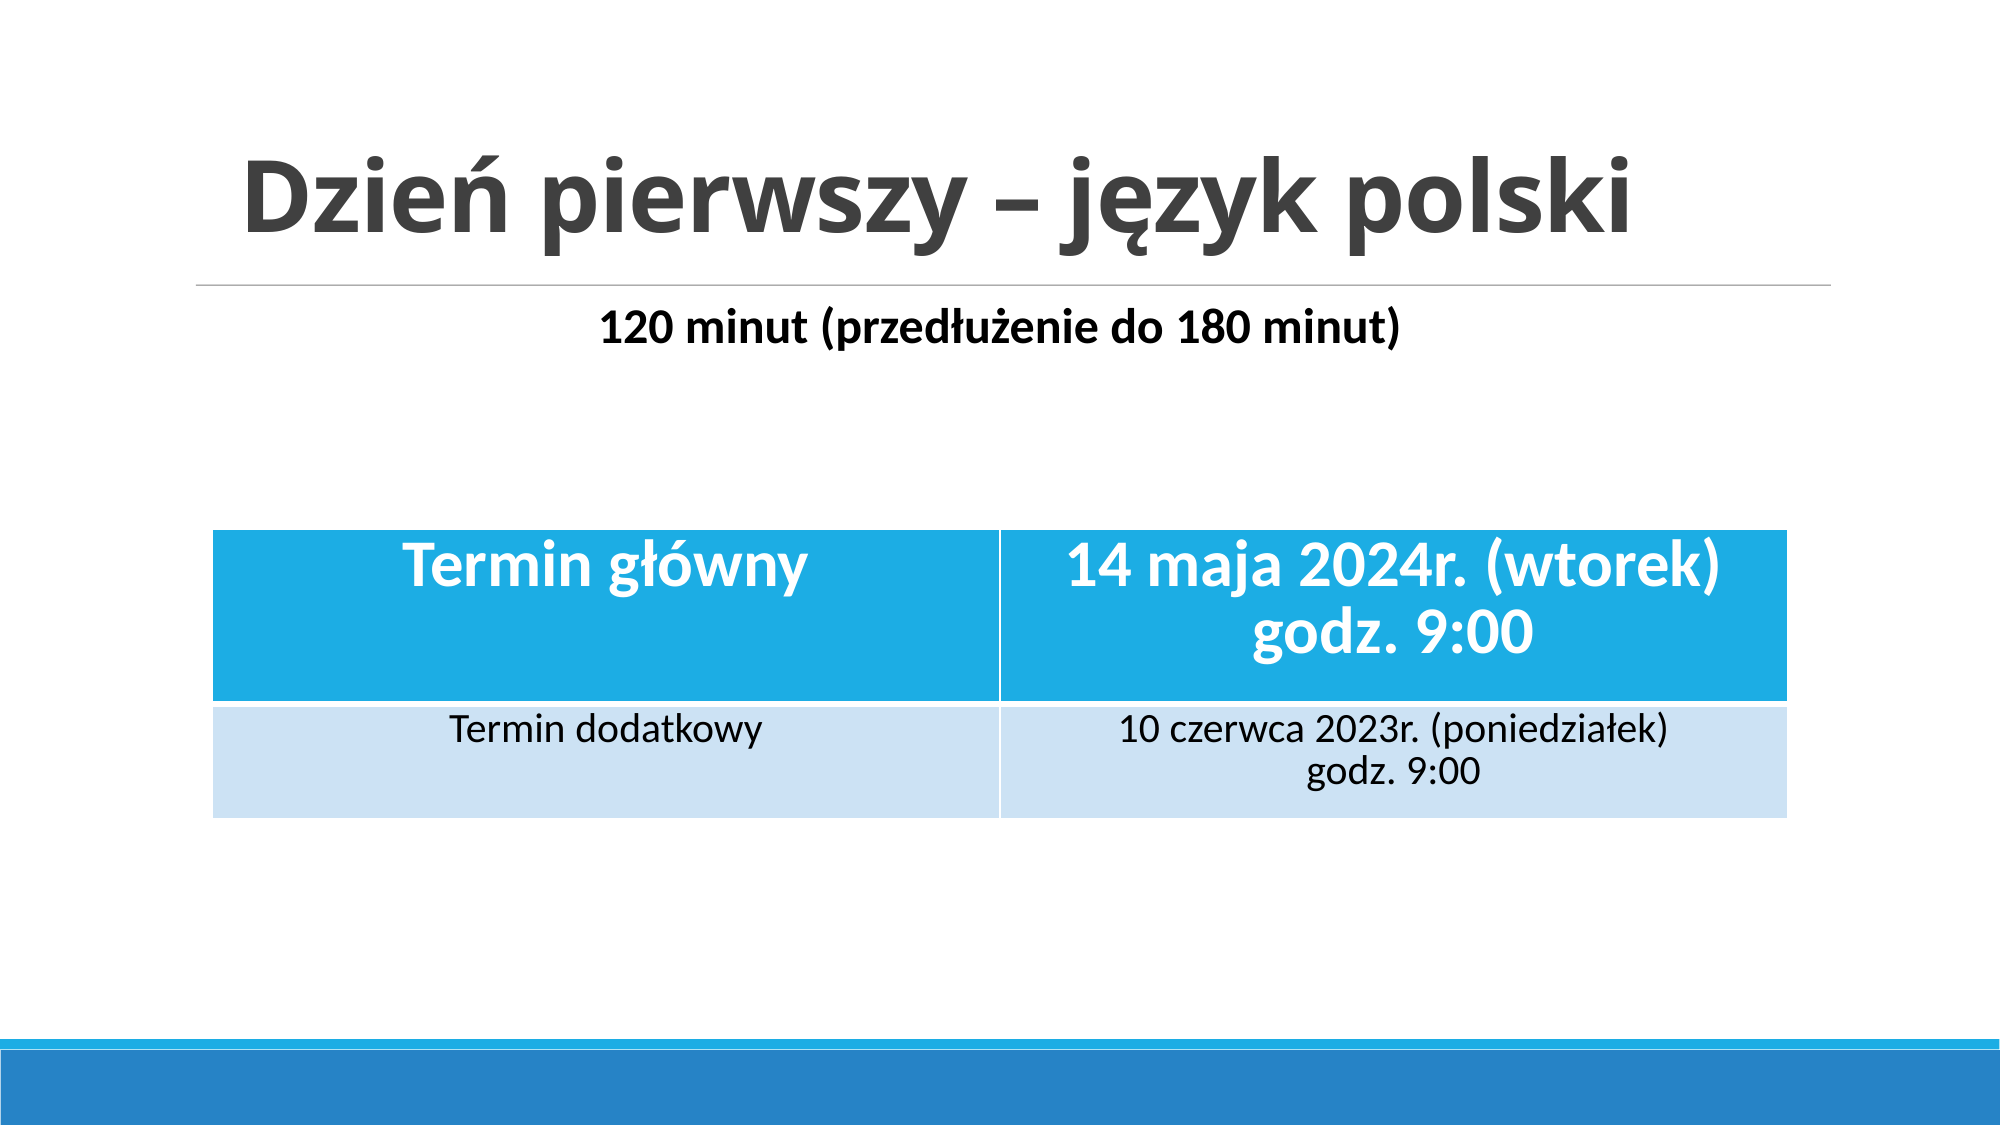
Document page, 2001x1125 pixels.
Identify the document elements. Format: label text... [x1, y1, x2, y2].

table_header Termin główny [213, 530, 999, 701]
text_box Dzień pierwszy – język polski [225, 112, 1800, 260]
table_cell Termin dodatkowy [213, 707, 999, 818]
table_cell 10 czerwca 2023r. (poniedziałek) godz. 9:00 [1001, 707, 1787, 818]
text_box 120 minut (przedłużenie do 180 minut) [583, 286, 1417, 362]
table_header 14 maja 2024r. (wtorek) godz. 9:00 [1001, 530, 1787, 701]
